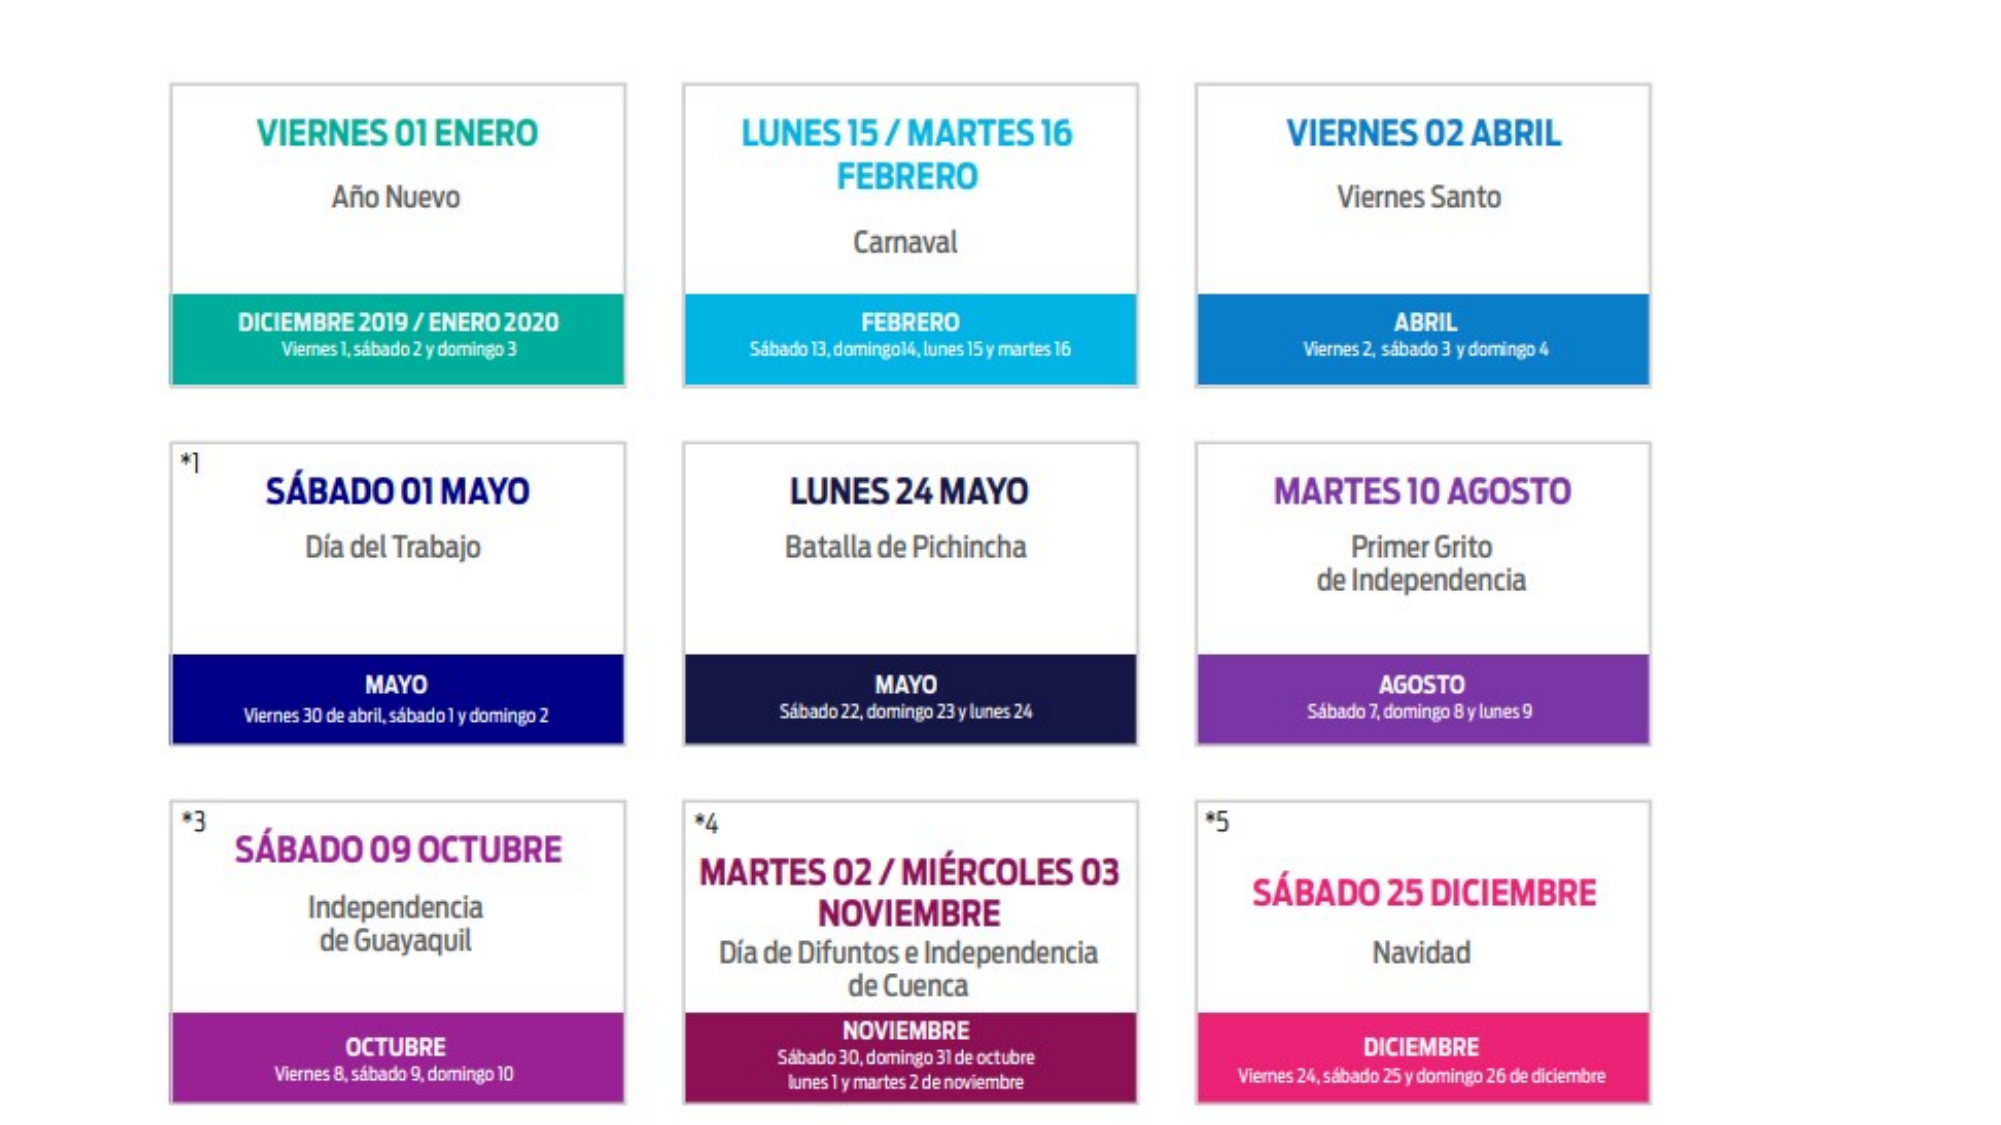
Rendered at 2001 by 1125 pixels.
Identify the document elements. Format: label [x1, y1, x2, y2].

picture [159, 68, 1662, 1125]
